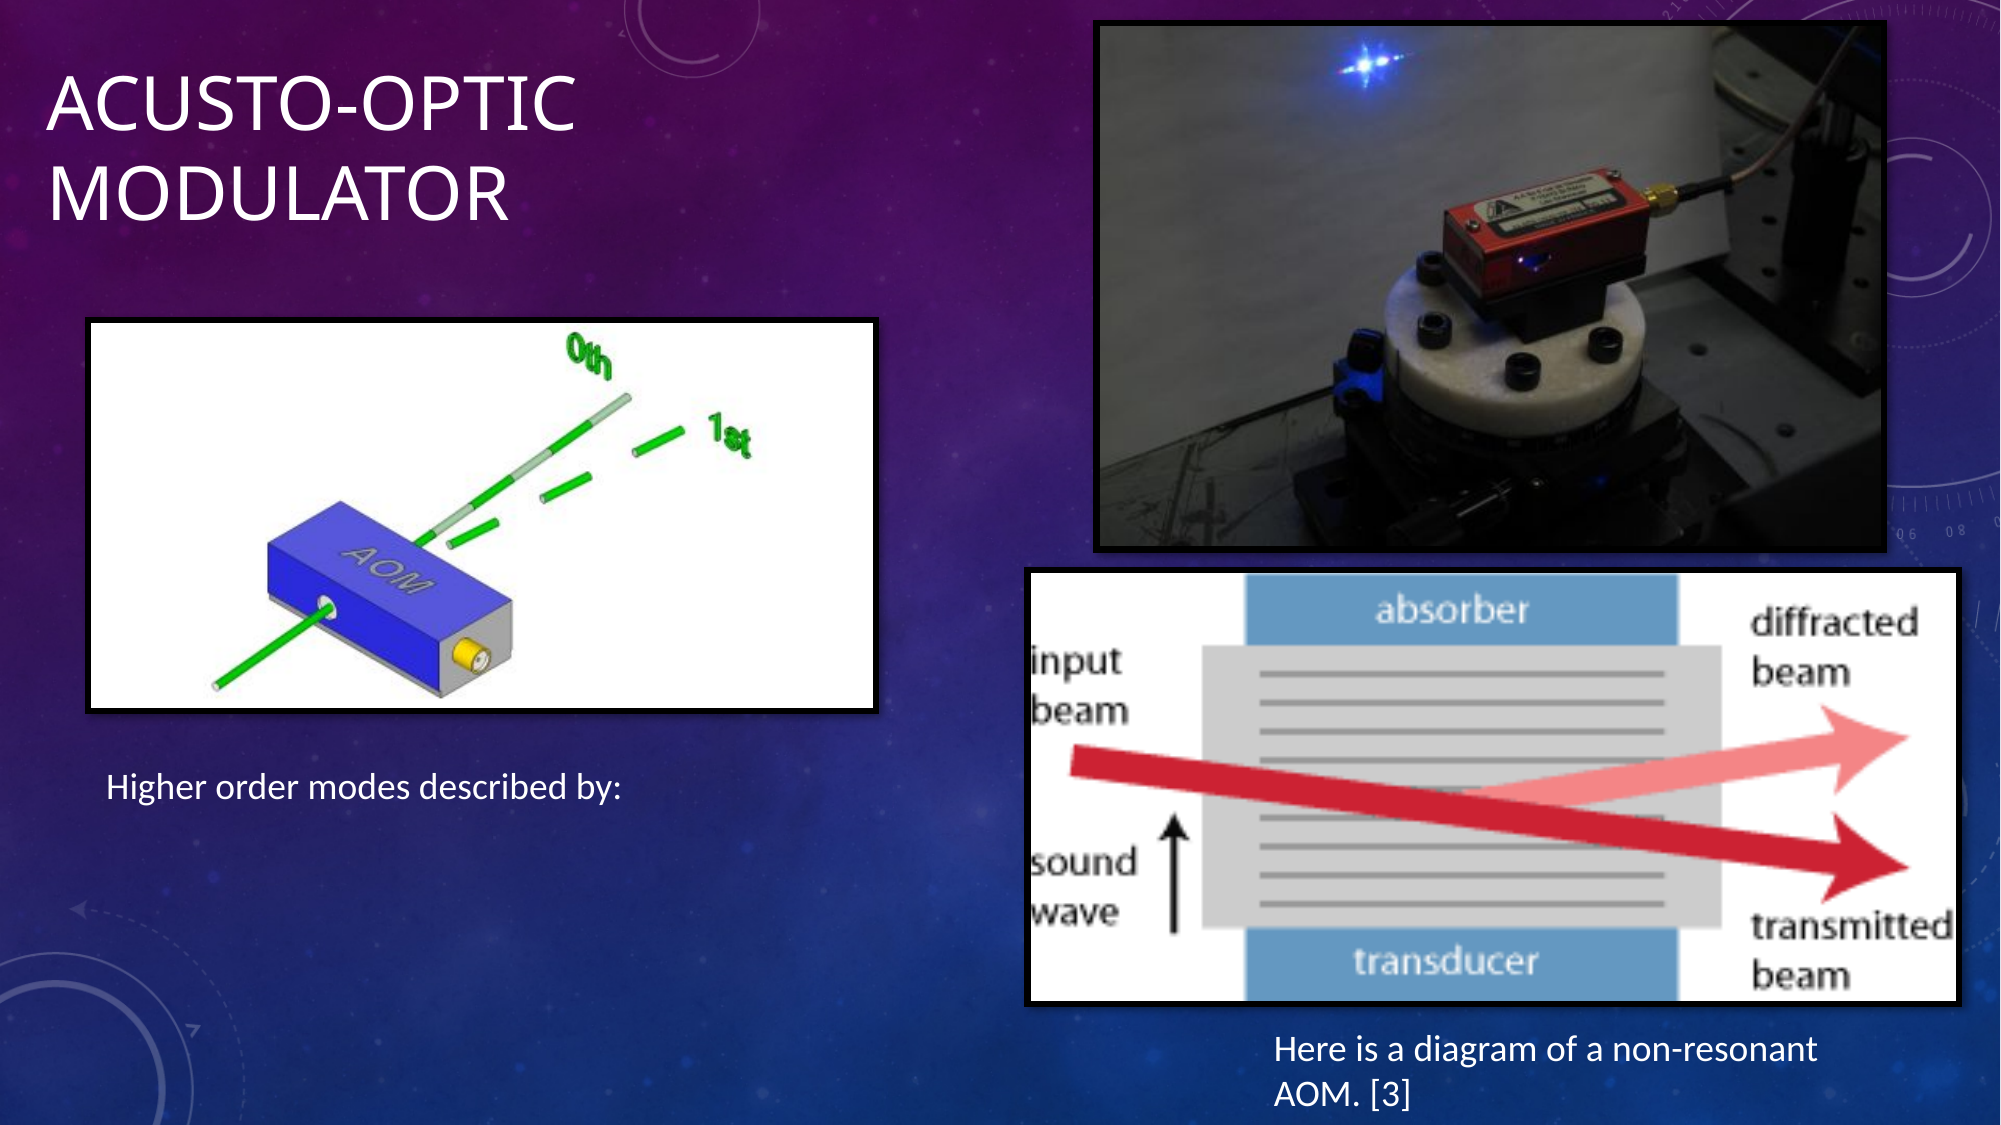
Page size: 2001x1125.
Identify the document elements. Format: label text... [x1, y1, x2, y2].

text_box Here is a diagram of a non-resonant AOM. [3] [1259, 1016, 1881, 1121]
picture [0, 0, 2001, 1125]
title Acusto-Optic Modulator [31, 26, 933, 265]
